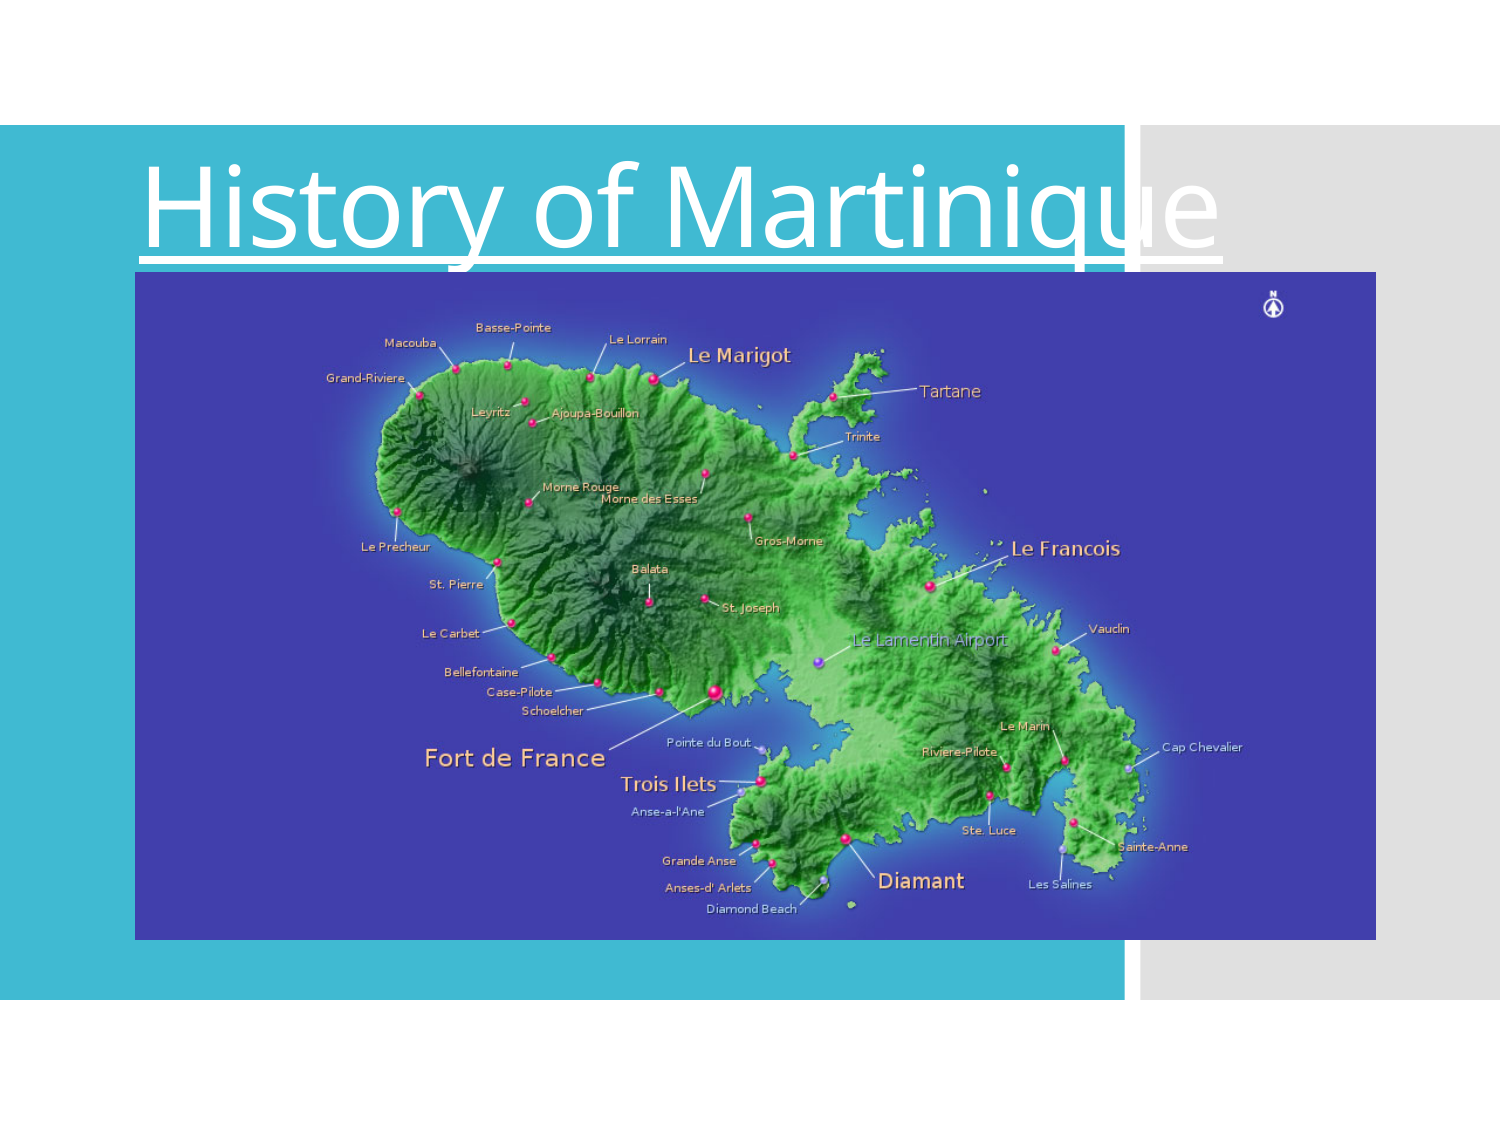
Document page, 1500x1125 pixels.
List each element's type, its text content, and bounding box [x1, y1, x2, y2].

title History of Martinique [123, 38, 1399, 280]
picture [135, 272, 1377, 941]
